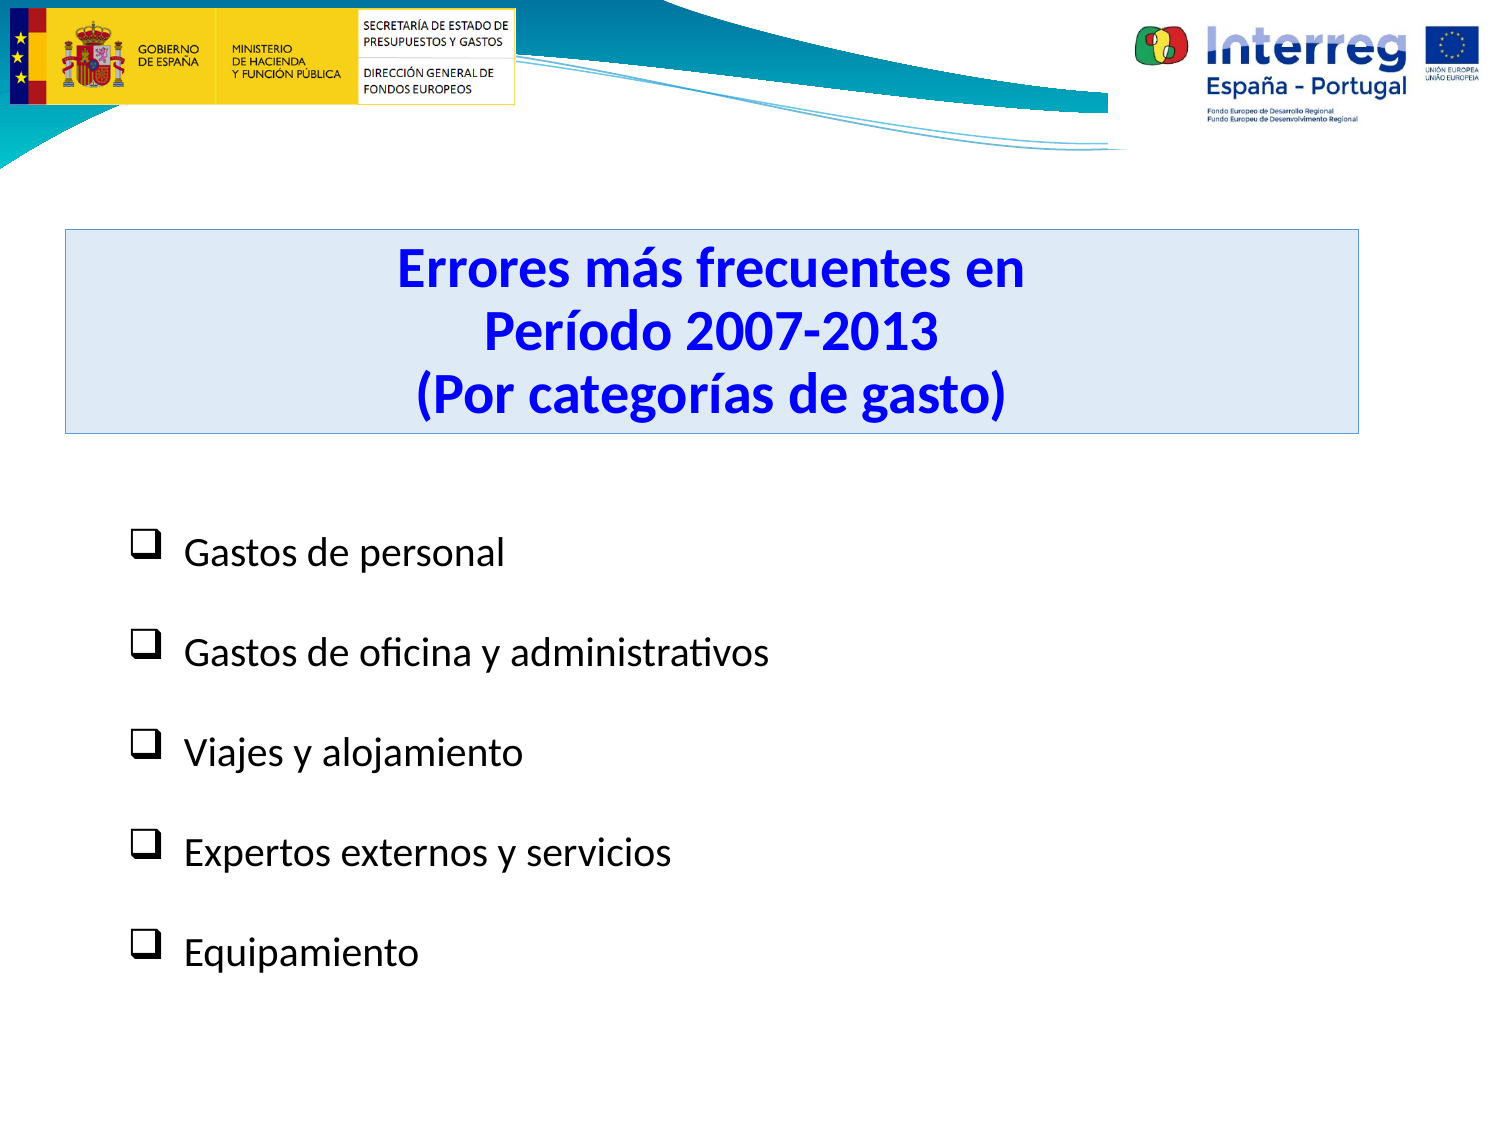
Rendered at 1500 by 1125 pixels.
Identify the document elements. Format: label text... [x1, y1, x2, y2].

picture [10, 9, 516, 105]
text_box Gastos de personal Gastos de oficina y administrativos Viajes y alojamiento Expertos externos y servicios Equipamiento [112, 492, 1416, 983]
picture [1108, 0, 1500, 149]
title Errores más frecuentes en Período 2007-2013 (Por categorías de gasto) [65, 229, 1359, 434]
